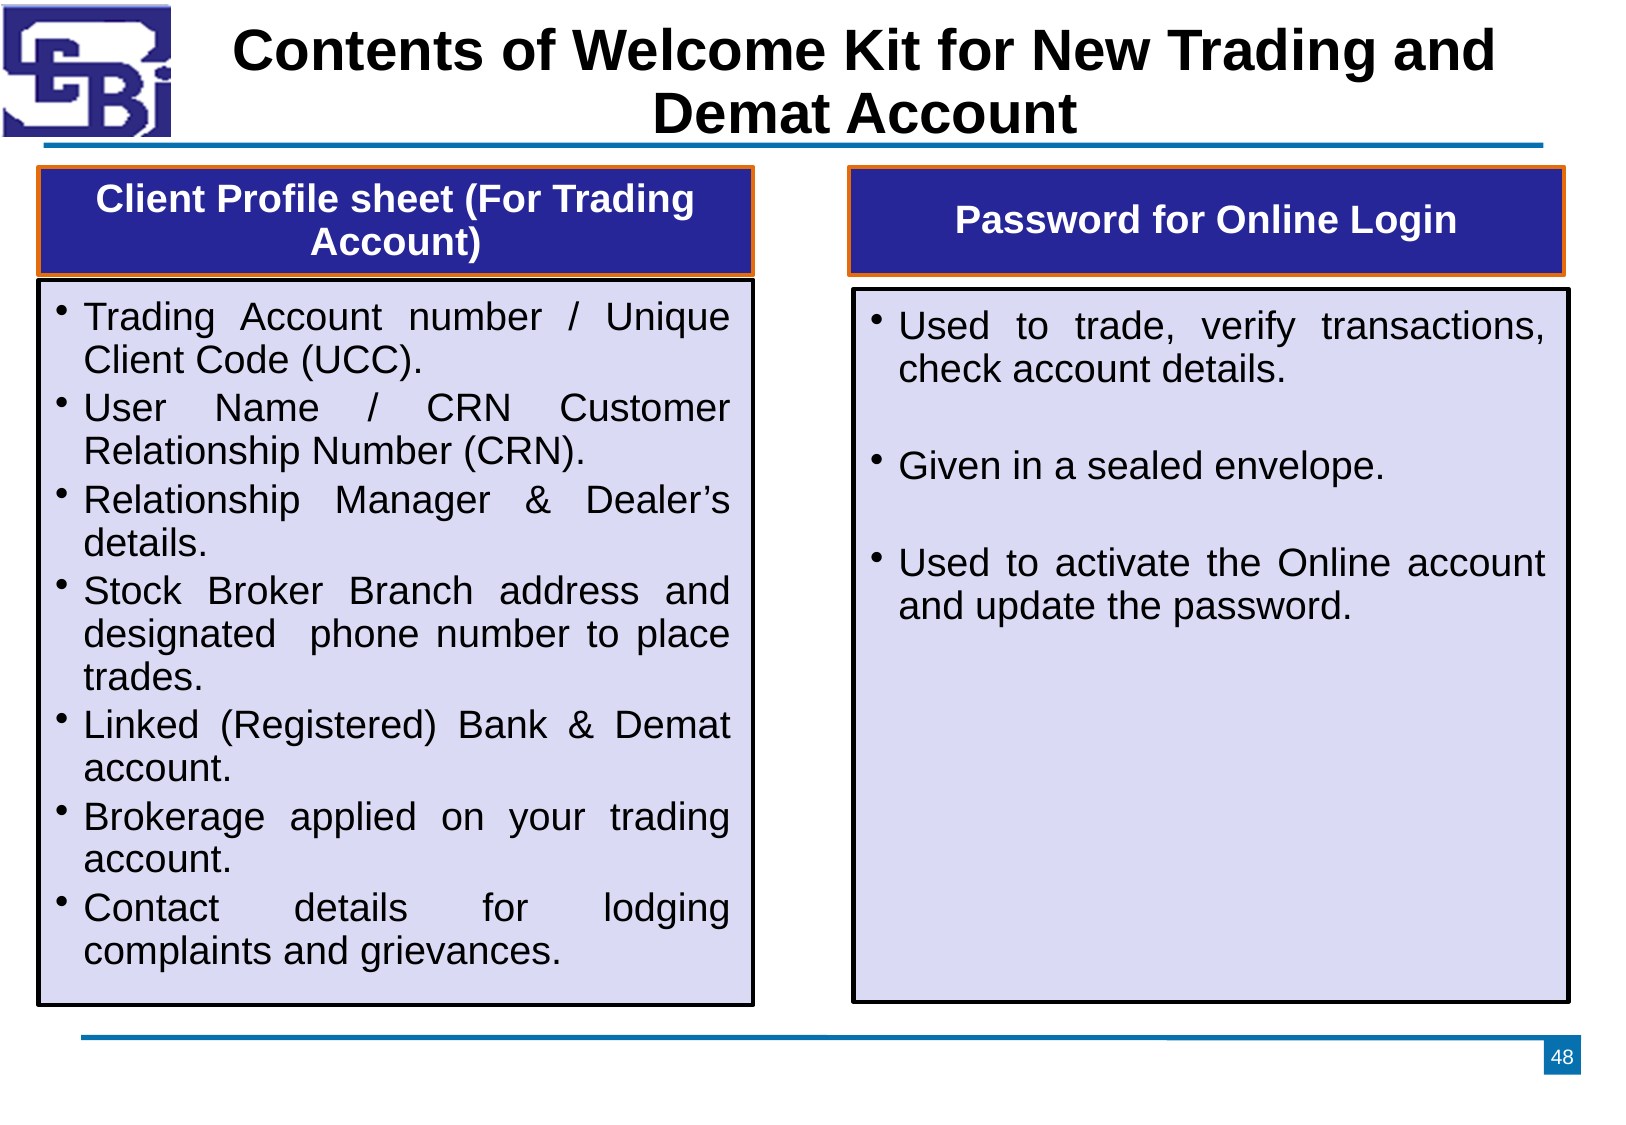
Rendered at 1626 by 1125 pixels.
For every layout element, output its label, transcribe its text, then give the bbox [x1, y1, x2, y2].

title Contents of Welcome Kit for New Trading and Demat Account [196, 2, 1535, 164]
text_box 48 [1543, 1037, 1581, 1075]
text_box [38, 166, 1569, 1016]
picture [0, 4, 171, 137]
